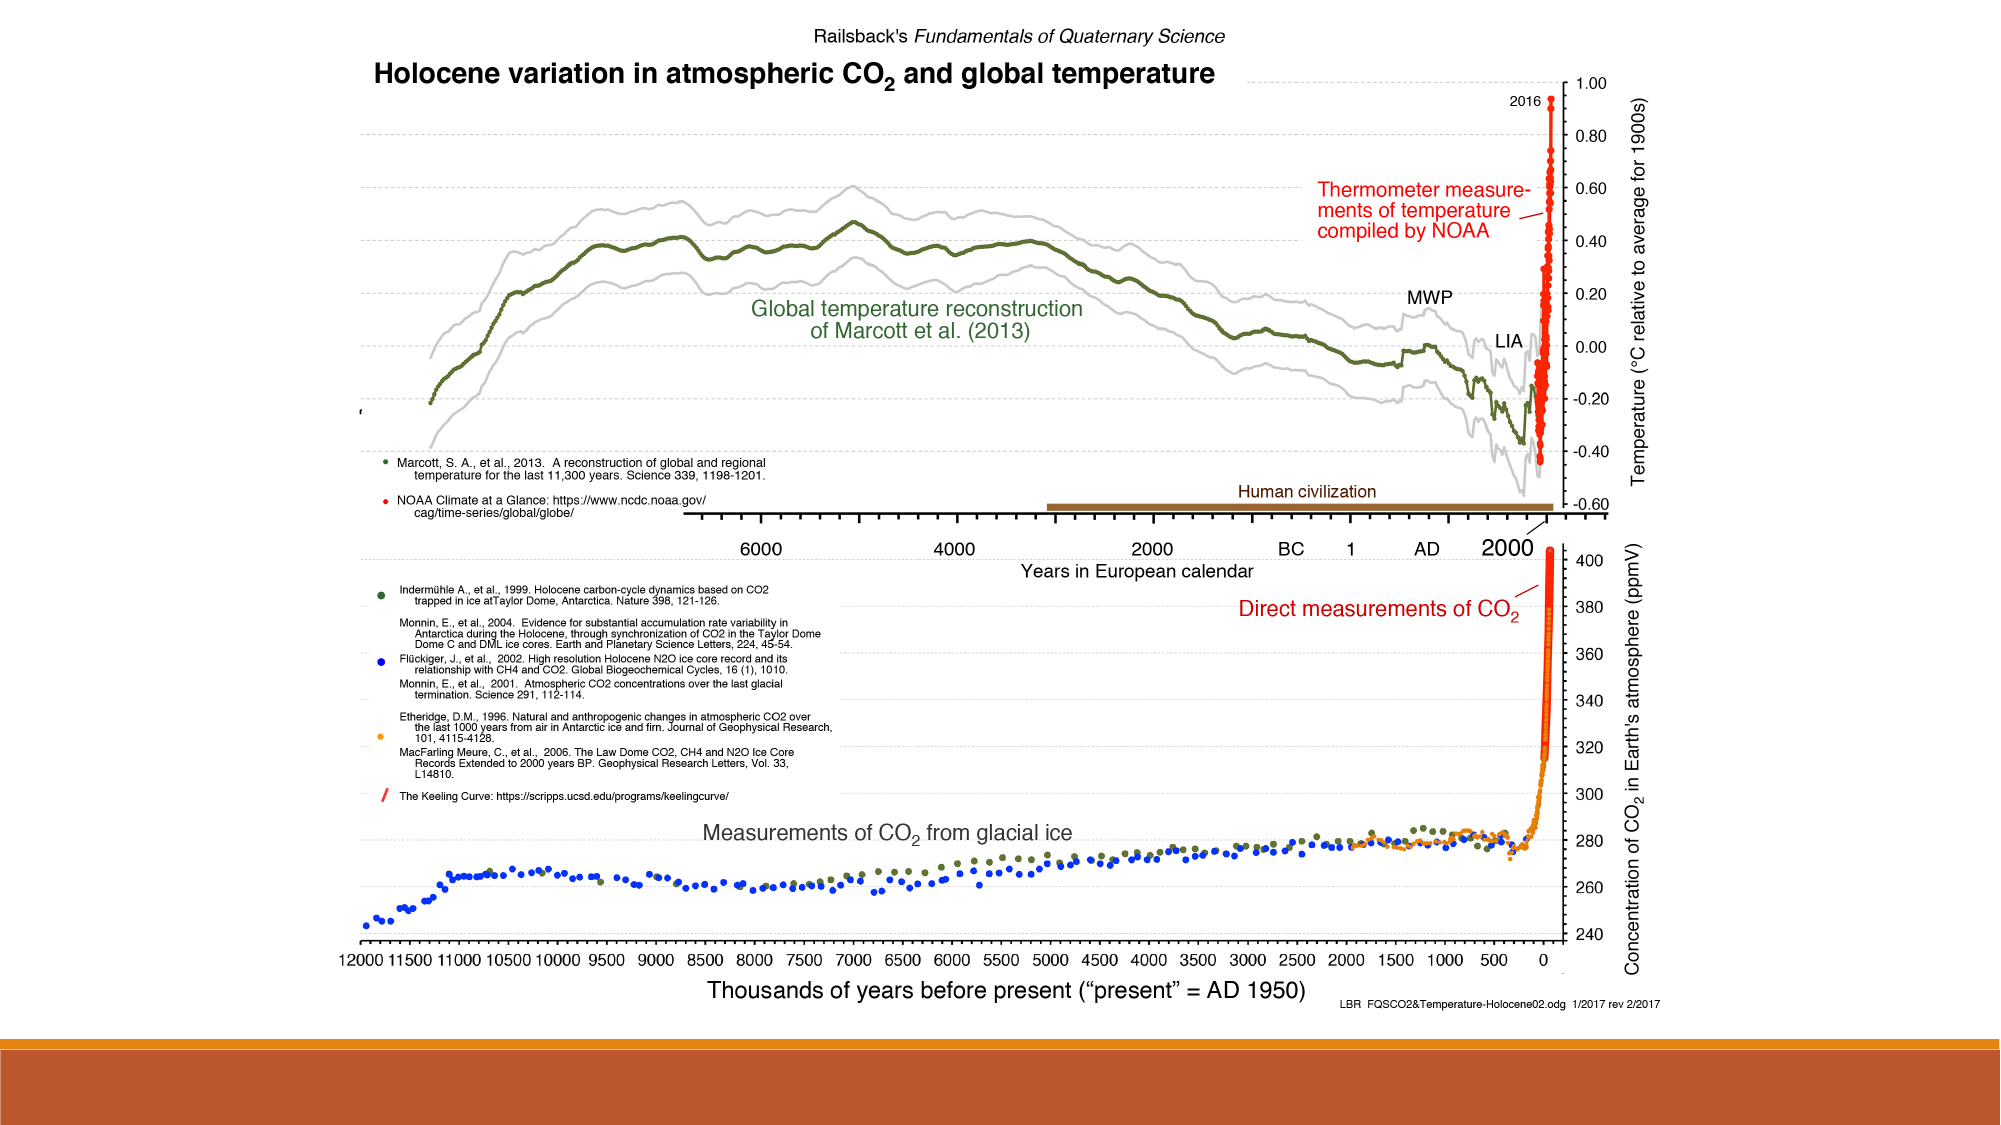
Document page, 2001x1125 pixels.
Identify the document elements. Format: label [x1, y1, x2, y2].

picture [321, 17, 1673, 1018]
